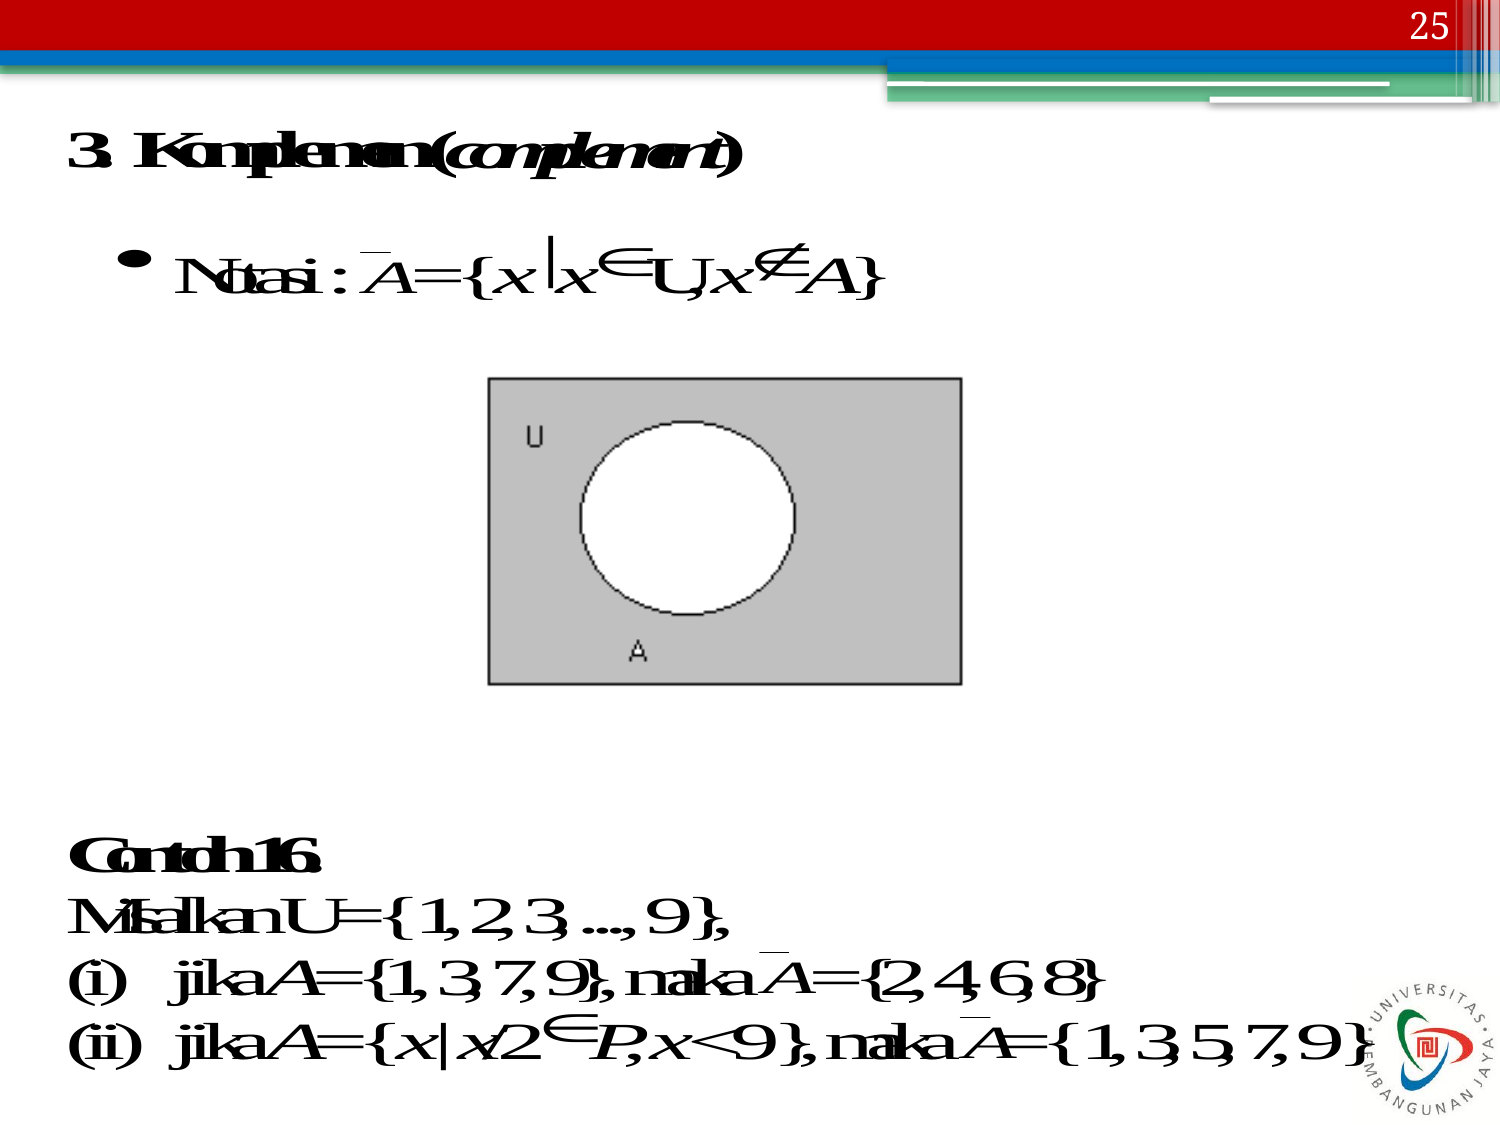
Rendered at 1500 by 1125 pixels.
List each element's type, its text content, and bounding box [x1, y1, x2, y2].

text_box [64, 101, 1424, 1072]
picture [1352, 975, 1500, 1125]
slide_number 25 [1341, 0, 1466, 61]
